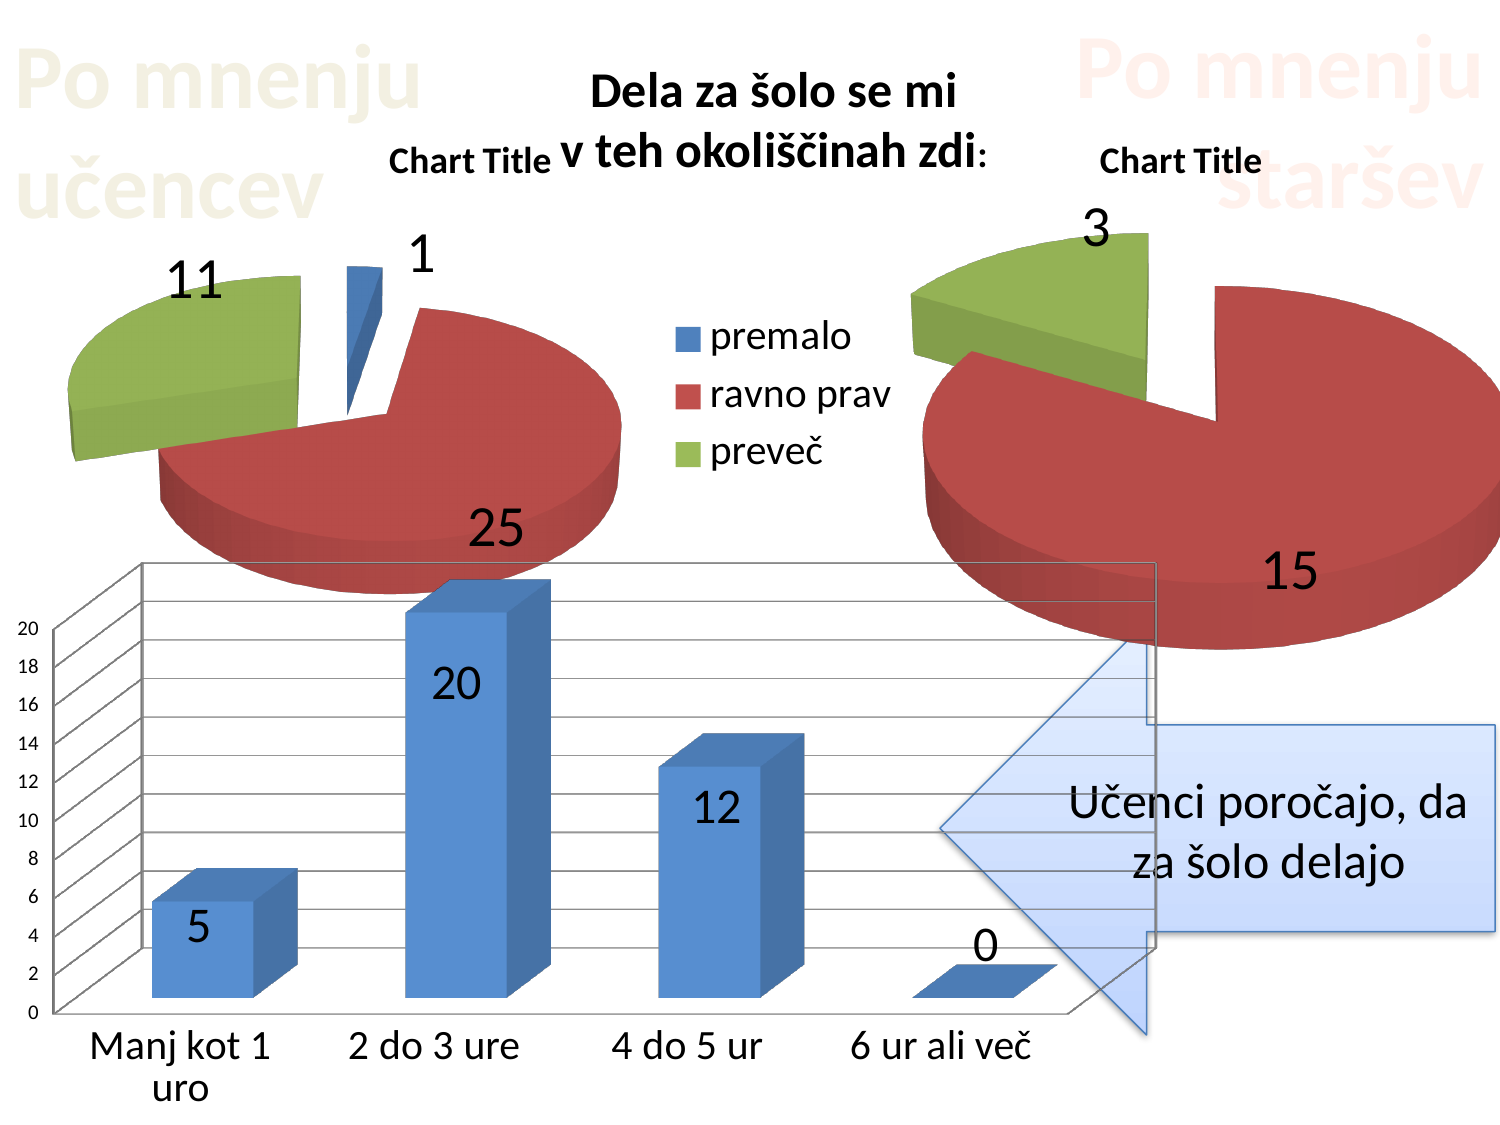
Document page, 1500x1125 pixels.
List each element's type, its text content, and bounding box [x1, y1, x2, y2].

text_box Dela za šolo se mi v teh okoliščinah zdi: [556, 50, 1003, 114]
chart [0, 114, 1500, 1125]
text_box Po mnenju učencev [0, 9, 556, 115]
text_box Učenci poročajo, da za šolo delajo [1185, 724, 1496, 933]
text_box Po mnenju staršev [775, 0, 1500, 113]
